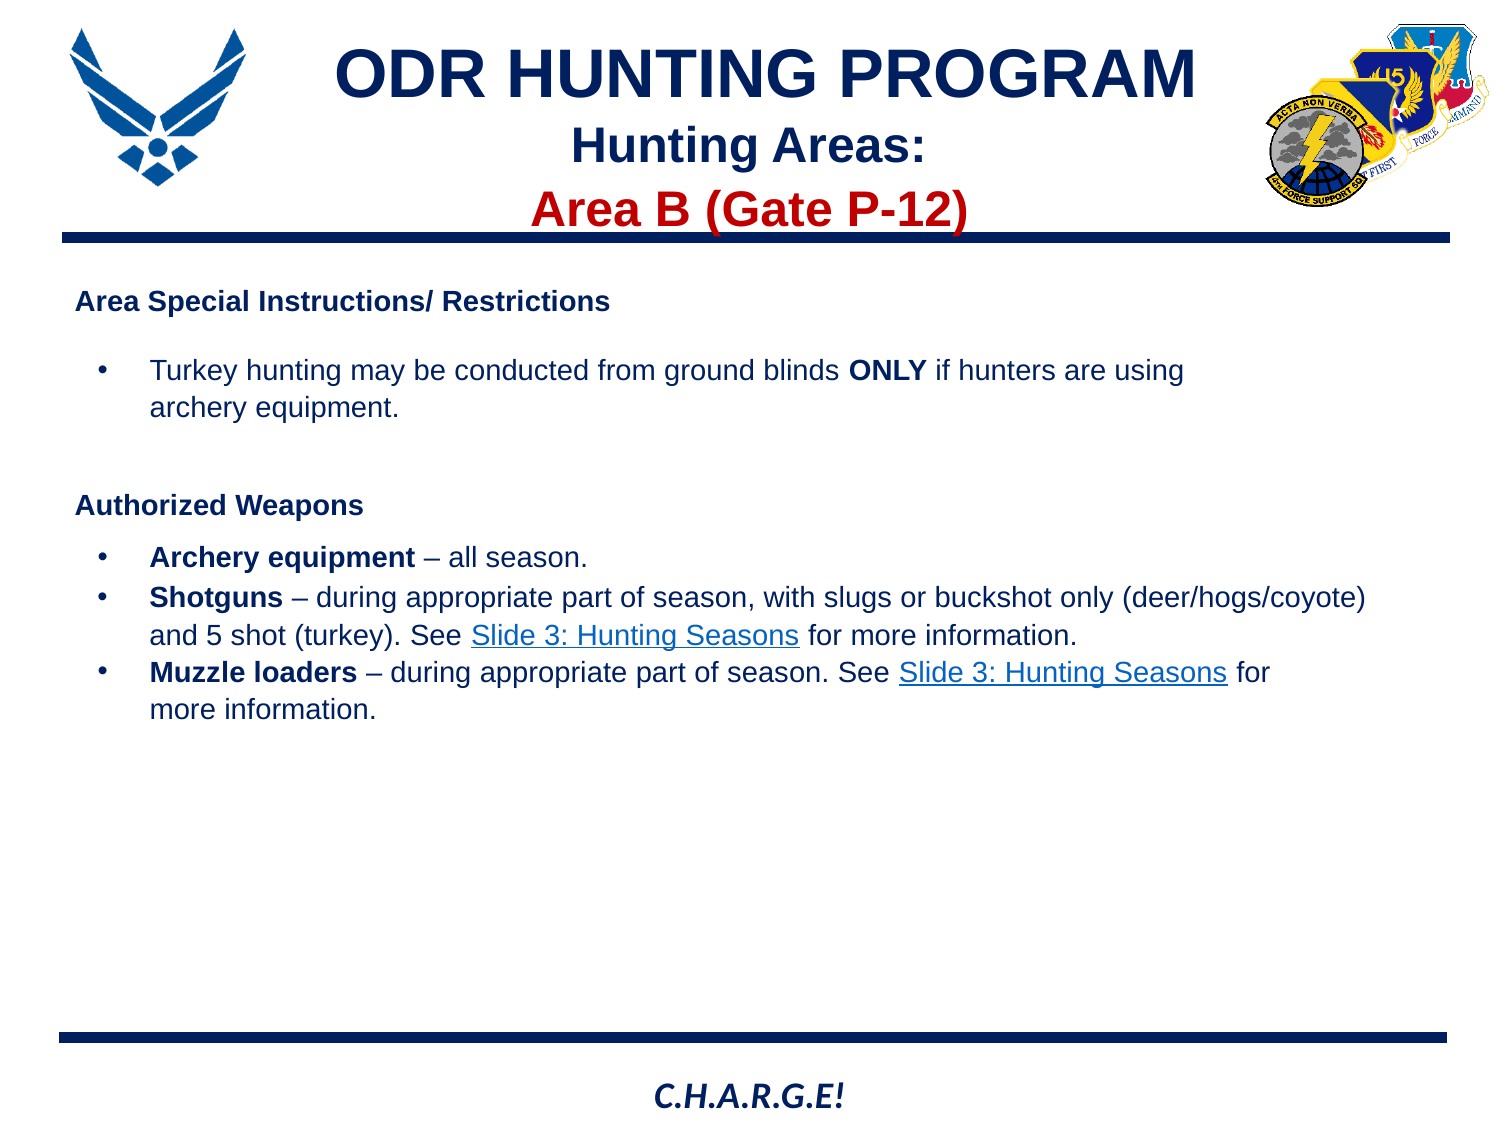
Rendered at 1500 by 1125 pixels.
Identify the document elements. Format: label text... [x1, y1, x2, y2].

picture [24, 28, 291, 194]
text_box Area Special Instructions/ Restrictions Turkey hunting may be conducted from ground blinds ONLY if hunters are using archery equipment. Authorized Weapons Archery equipment – all season. Shotguns – during appropriate part of season, with slugs or buckshot only (deer/hogs/coyote) and 5 shot (turkey). See Slide 3: Hunting Seasons for more information. Muzzle loaders – during appropriate part of season. See Slide 3: Hunting Seasons for more information. [72, 279, 1417, 726]
picture [1265, 24, 1489, 209]
footer C.H.A.R.G.E! [652, 1071, 848, 1125]
text_box Hunting Areas: Area B (Gate P-12) [528, 99, 972, 237]
title ODR HUNTING PROGRAM [332, 26, 1201, 217]
